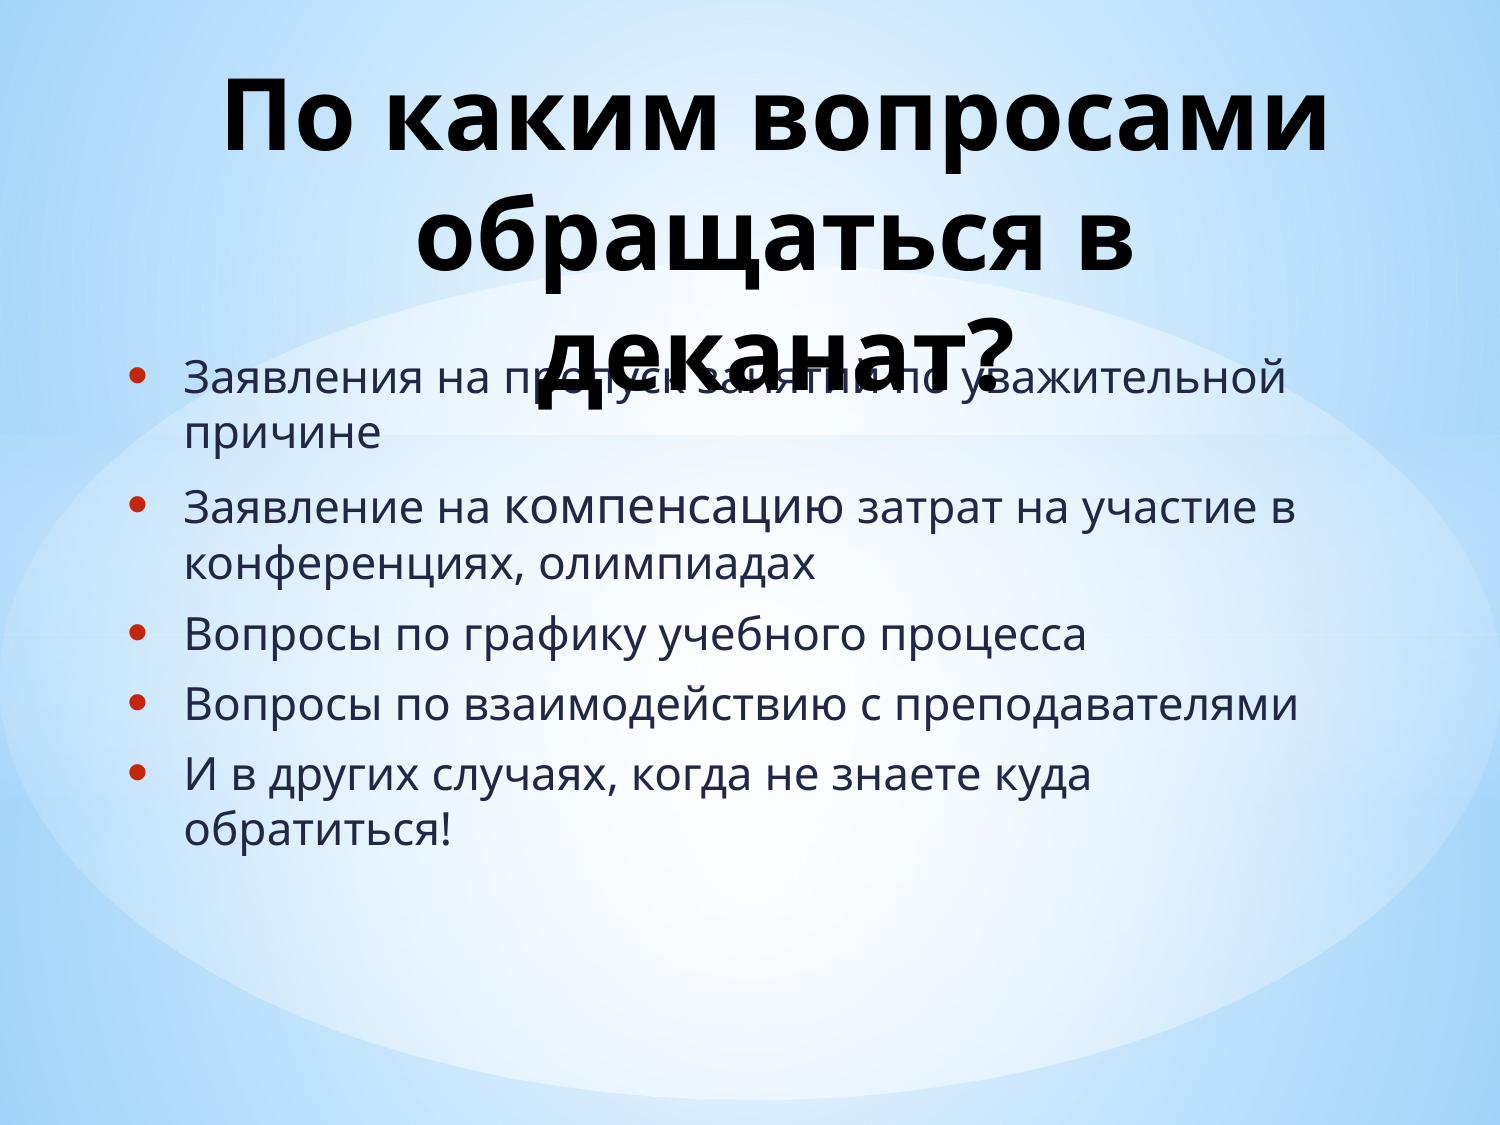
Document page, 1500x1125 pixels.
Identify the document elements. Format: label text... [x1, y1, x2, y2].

subtitle Заявления на пропуск занятий по уважительной причине Заявление на компенсацию затрат на участие в конференциях, олимпиадах Вопросы по графику учебного процесса Вопросы по взаимодействию с преподавателями И в других случаях, когда не знаете куда обратиться! [112, 340, 1353, 880]
title По каким вопросами обращаться в деканат? [135, 42, 1388, 268]
